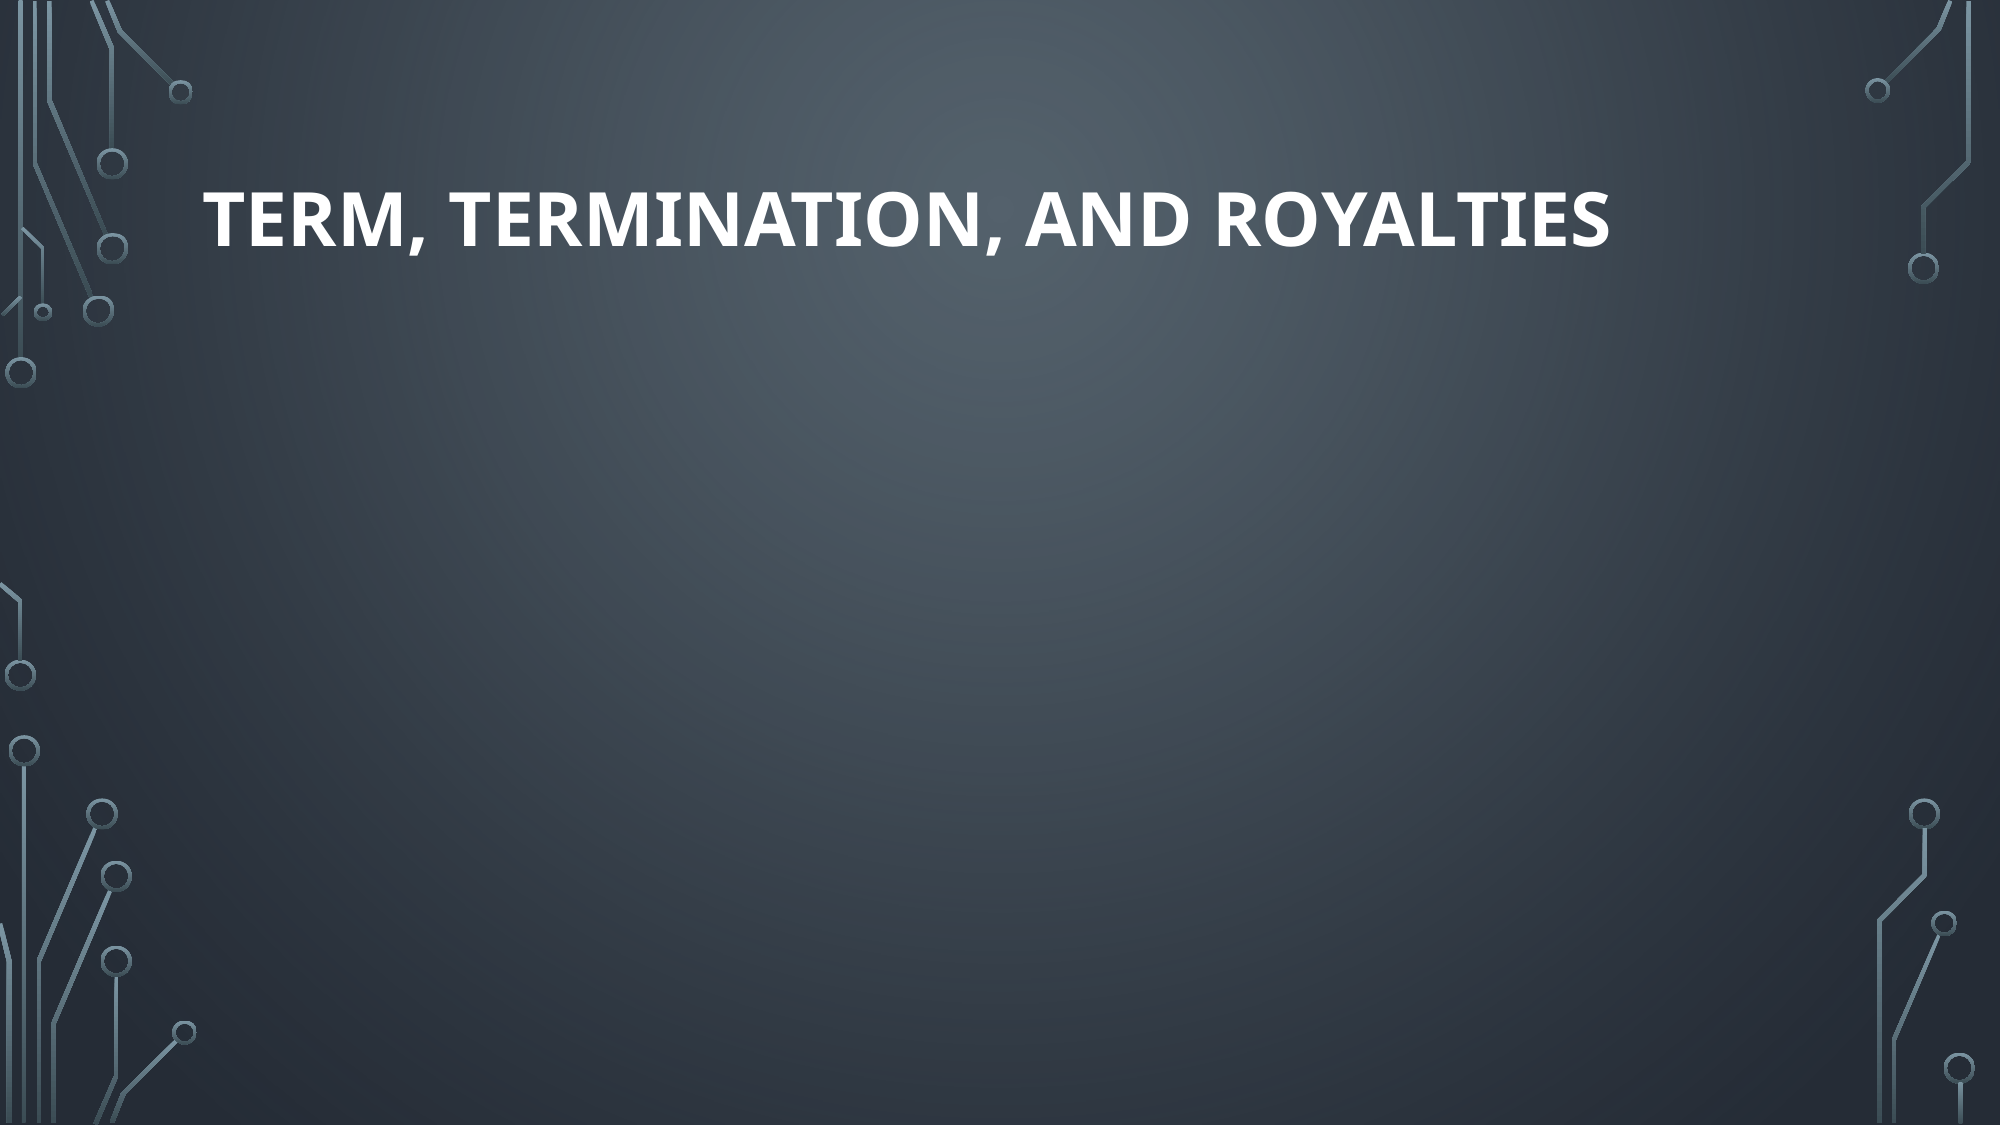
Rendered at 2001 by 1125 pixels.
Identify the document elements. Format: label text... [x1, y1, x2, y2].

title Term, Termination, and Royalties [187, 101, 1813, 344]
